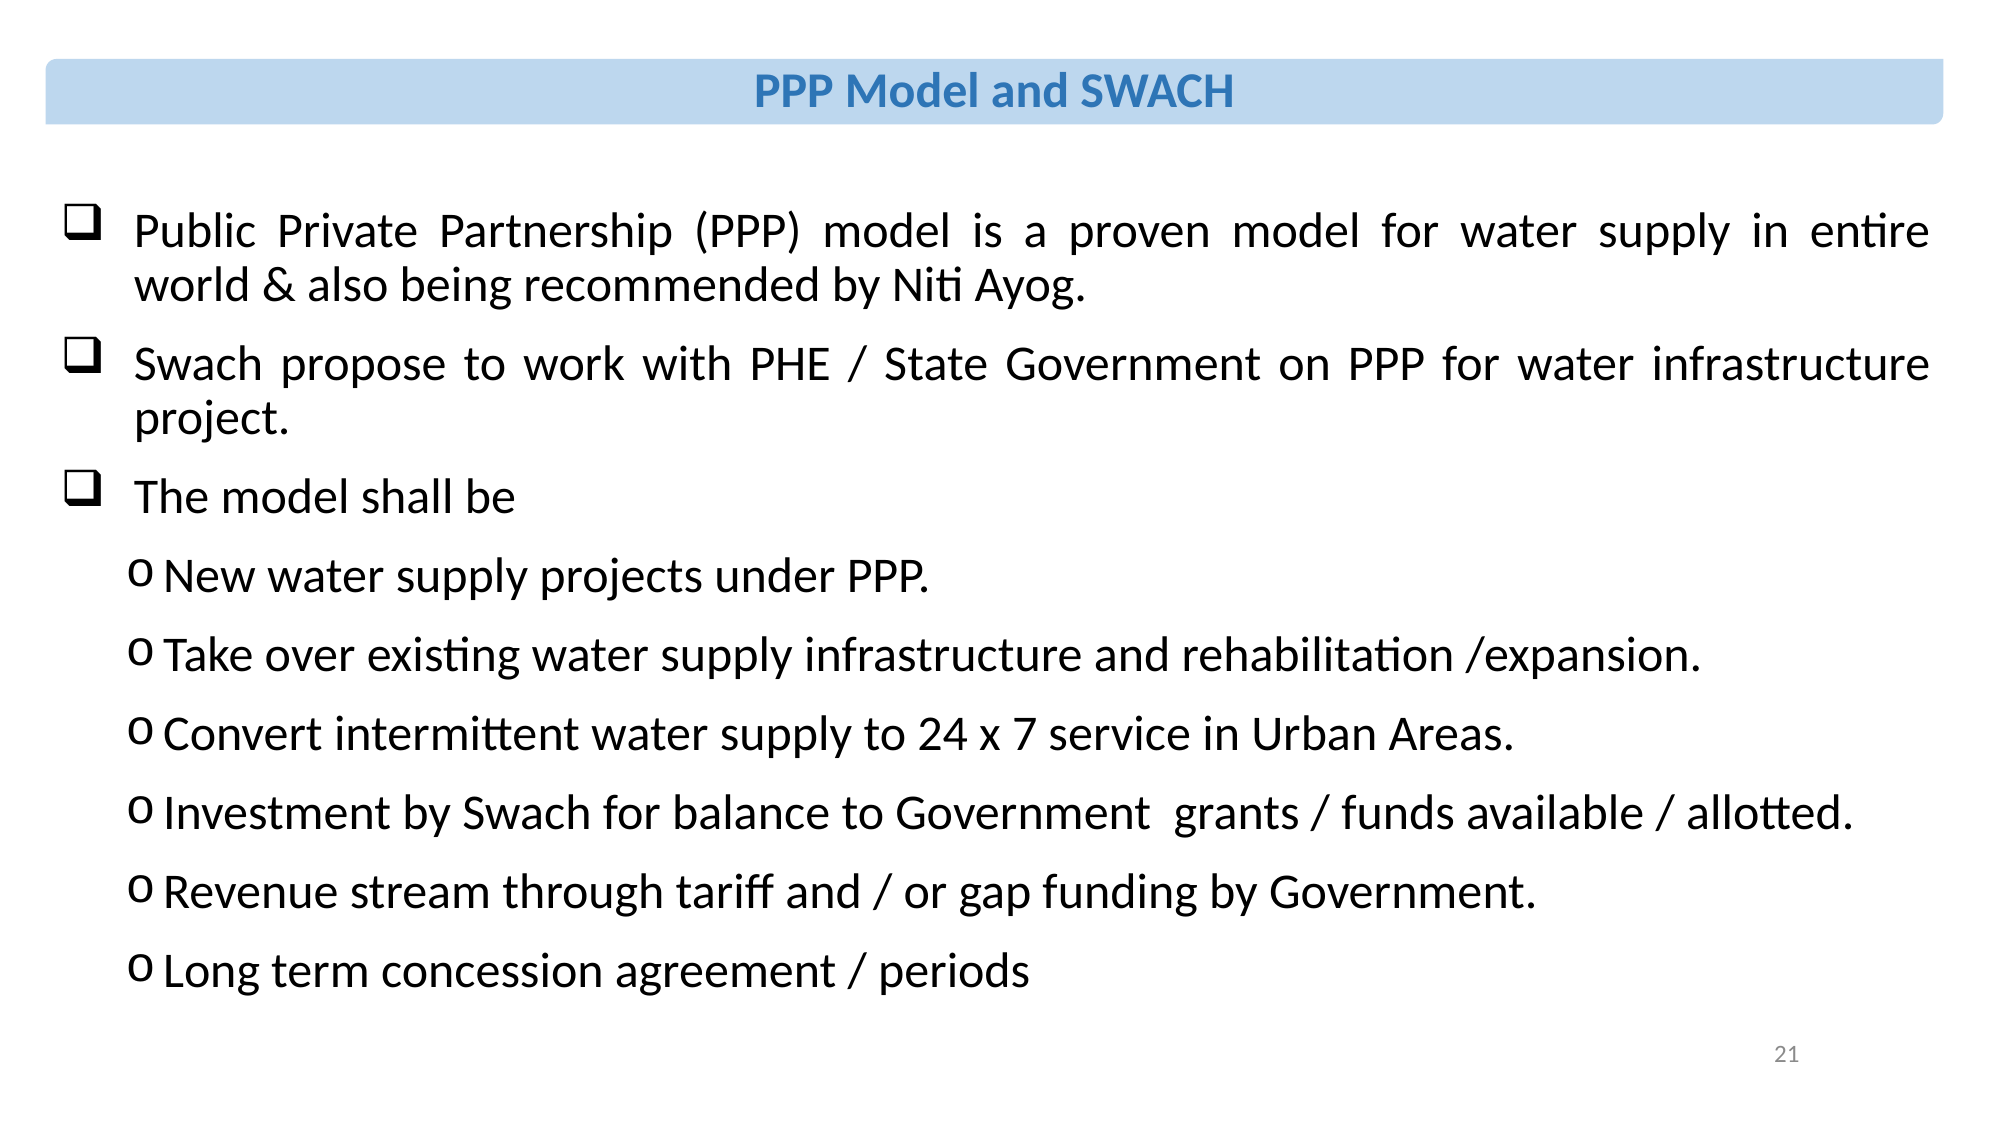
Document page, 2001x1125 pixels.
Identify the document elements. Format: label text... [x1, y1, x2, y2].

slide_number 21 [1364, 1022, 1815, 1083]
list Public Private Partnership (PPP) model is a proven model for water supply in entire world & also being recommended by Niti Ayog. Swach propose to work with PHE / State Government on PPP for water infrastructure project. The model shall be New water supply projects under PPP. Take over existing water supply infrastructure and rehabilitation /expansion. Convert intermittent water supply to 24 x 7 service in Urban Areas. Investment by Swach for balance to Government grants / funds available / allotted. Revenue stream through tariff and / or gap funding by Government. Long term concession agreement / periods [45, 196, 1947, 1023]
text_box PPP Model and SWACH [45, 58, 1944, 125]
